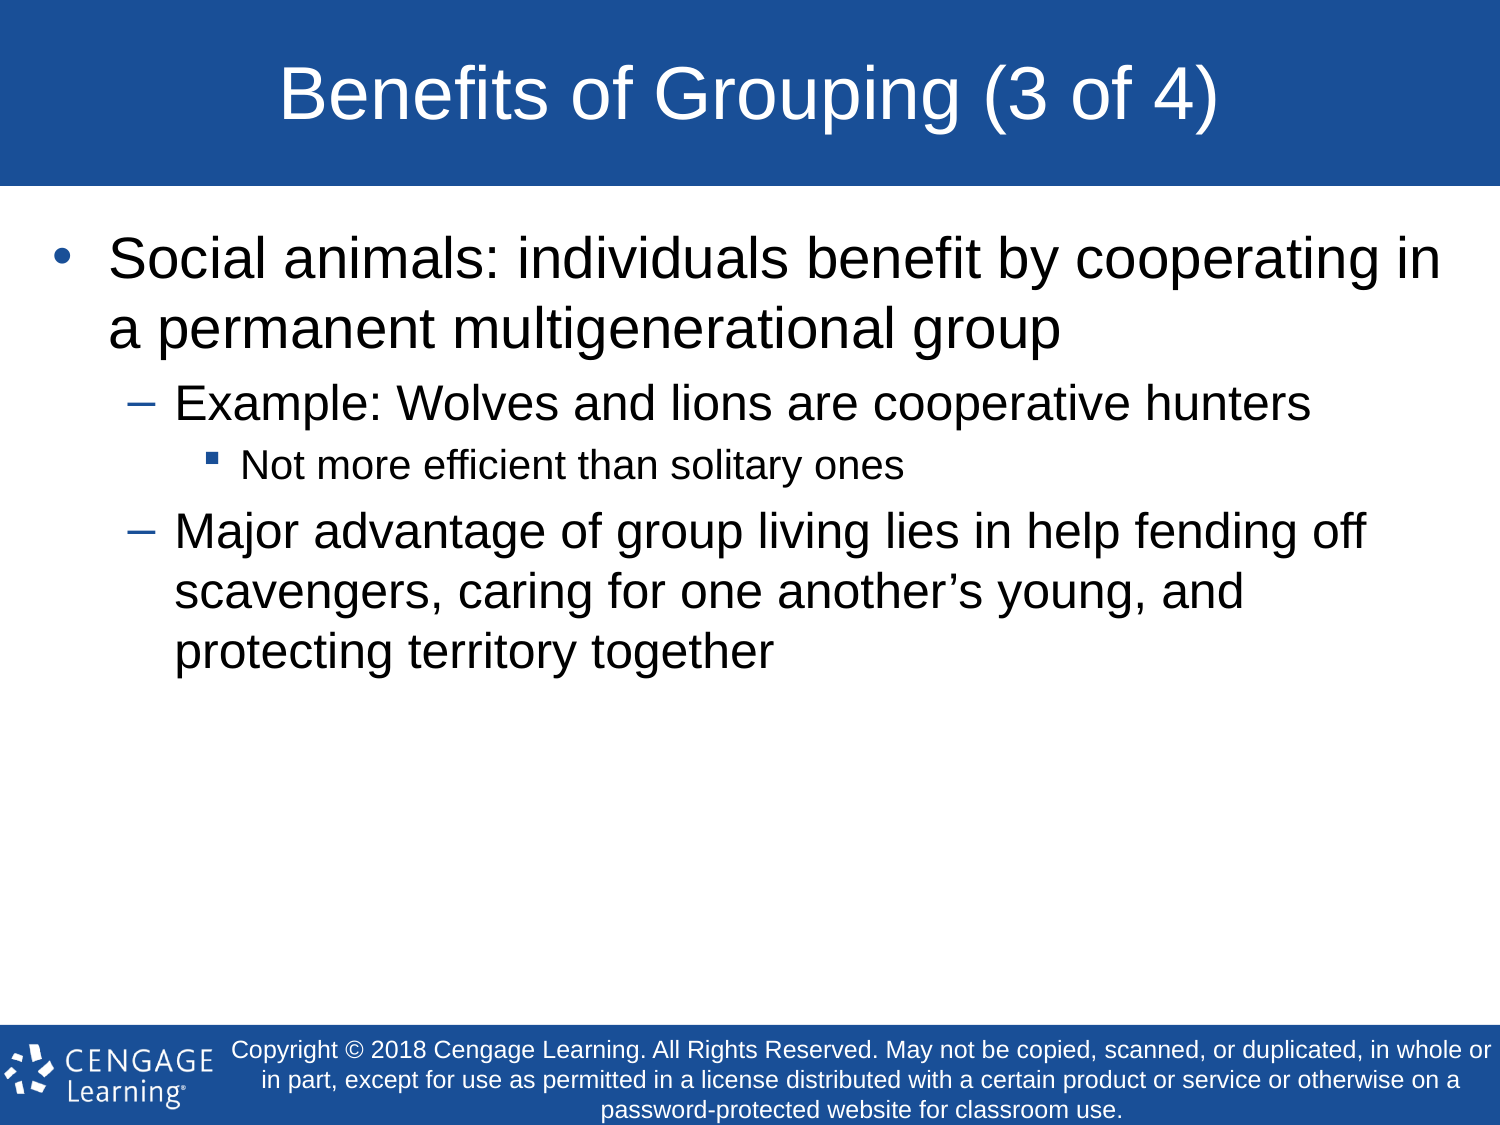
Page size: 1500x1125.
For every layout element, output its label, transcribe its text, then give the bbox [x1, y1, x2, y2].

picture [0, 1040, 216, 1113]
list Social animals: individuals benefit by cooperating in a permanent multigenerational group Example: Wolves and lions are cooperative hunters Not more efficient than solitary ones Major advantage of group living lies in help fending off scavengers, caring for one another’s young, and protecting territory together [37, 212, 1475, 1005]
title Benefits of Grouping (3 of 4) [7, 4, 1493, 175]
